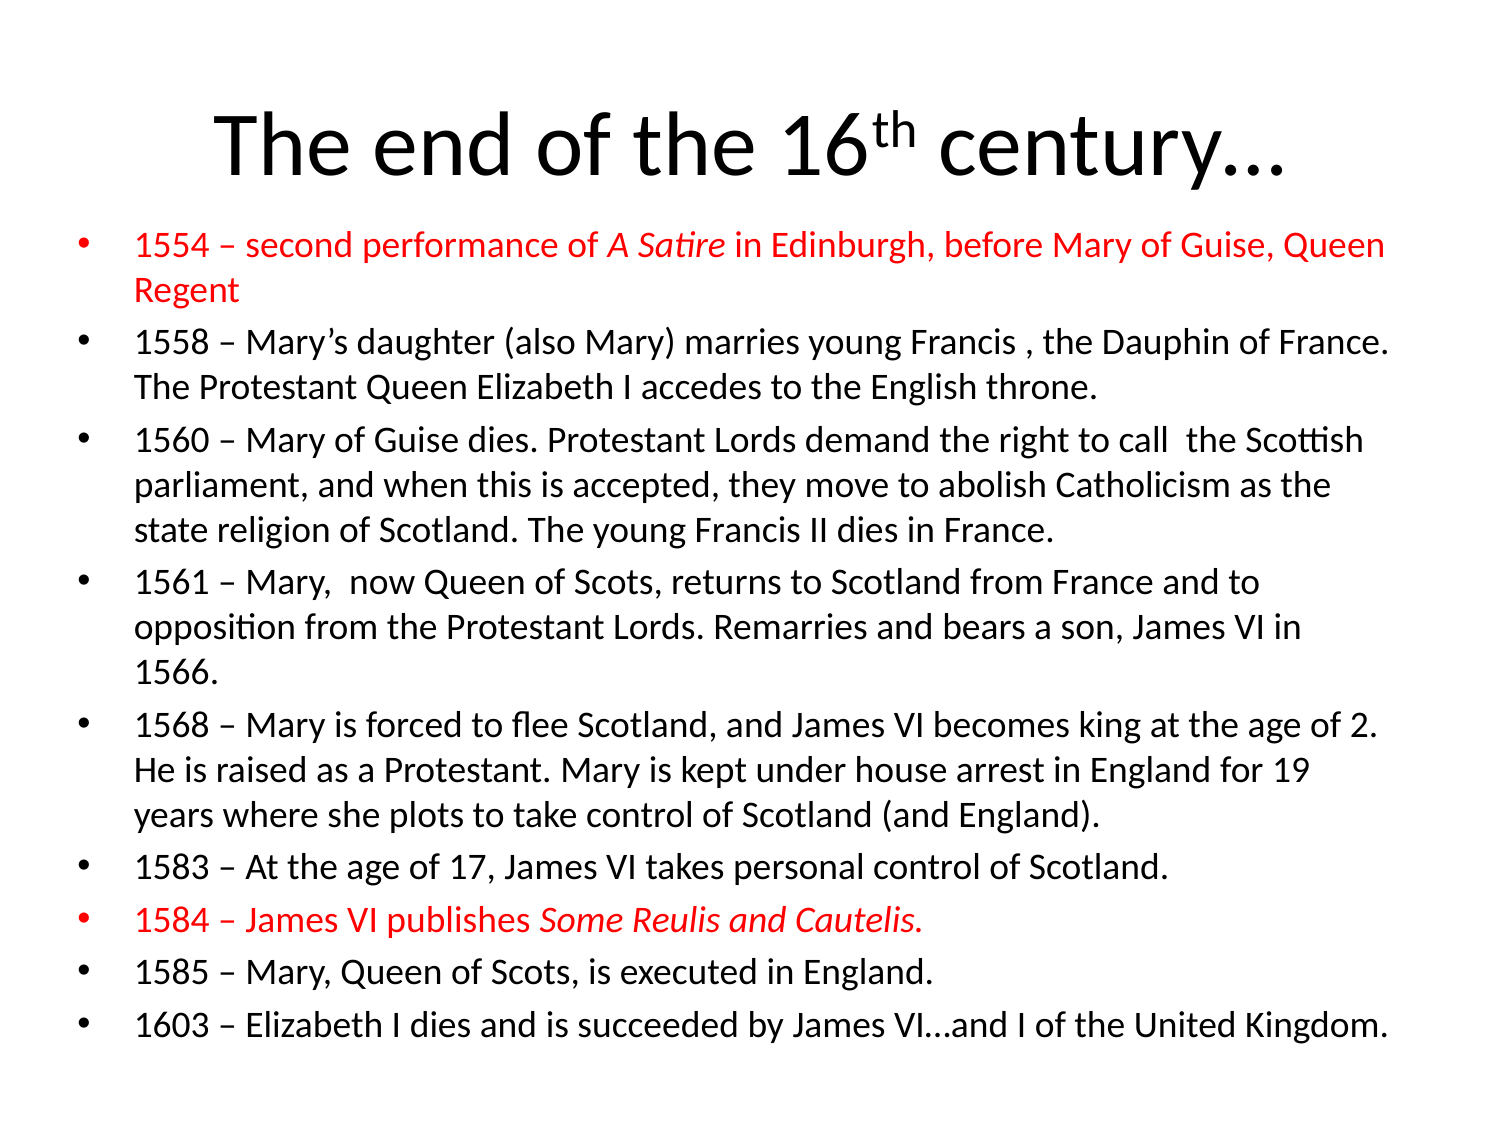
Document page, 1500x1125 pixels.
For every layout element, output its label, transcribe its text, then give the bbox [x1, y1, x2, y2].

title The end of the 16th century… [74, 44, 1426, 233]
list 1554 – second performance of A Satire in Edinburgh, before Mary of Guise, Queen Regent 1558 – Mary’s daughter (also Mary) marries young Francis , the Dauphin of France. The Protestant Queen Elizabeth I accedes to the English throne. 1560 – Mary of Guise dies. Protestant Lords demand the right to call the Scottish parliament, and when this is accepted, they move to abolish Catholicism as the state religion of Scotland. The young Francis II dies in France. 1561 – Mary, now Queen of Scots, returns to Scotland from France and to opposition from the Protestant Lords. Remarries and bears a son, James VI in 1566. 1568 – Mary is forced to flee Scotland, and James VI becomes king at the age of 2. He is raised as a Protestant. Mary is kept under house arrest in England for 19 years where she plots to take control of Scotland (and England). 1583 – At the age of 17, James VI takes personal control of Scotland. 1584 – James VI publishes Some Reulis and Cautelis. 1585 – Mary, Queen of Scots, is executed in England. 1603 – Elizabeth I dies and is succeeded by James VI…and I of the United Kingdom. [62, 212, 1413, 1113]
